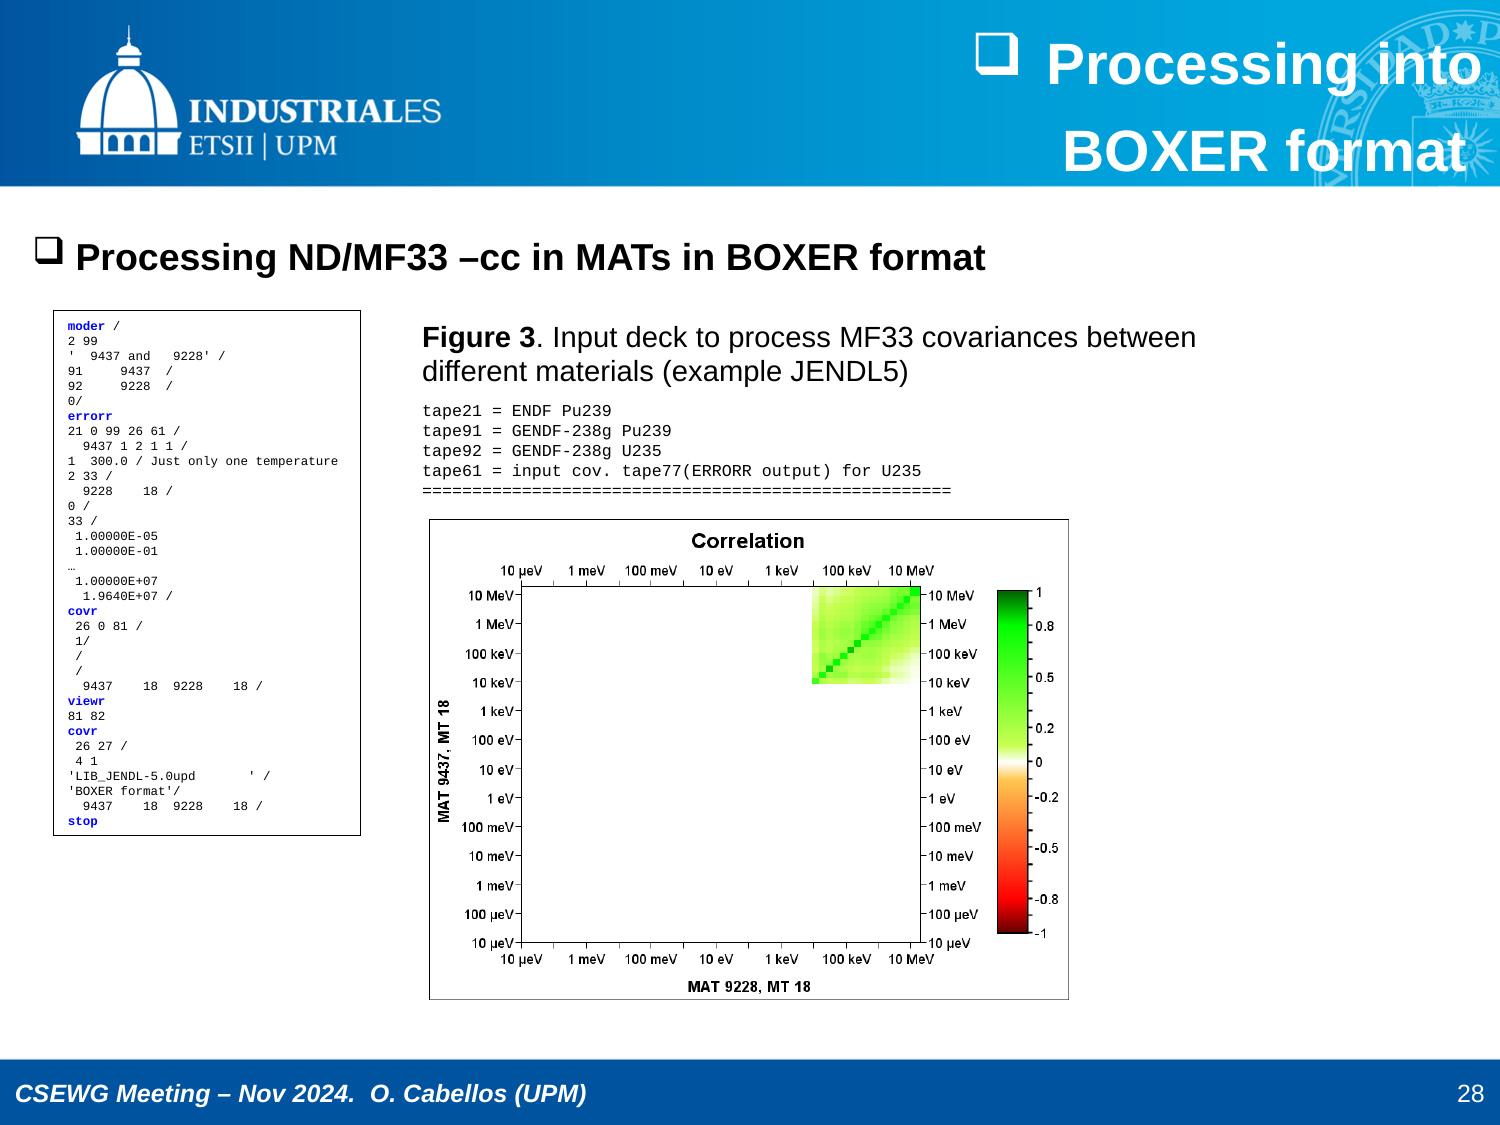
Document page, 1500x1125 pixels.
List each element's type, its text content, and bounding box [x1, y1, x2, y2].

text_box Processing into BOXER format [797, 1, 1499, 191]
text_box Processing ND/MF33 –cc in MATs in BOXER format [17, 214, 1022, 286]
text_box moder / 2 99 ' 9437 and 9228' / 91 9437 / 92 9228 / 0/ errorr 21 0 99 26 61 / 9437 1 2 1 1 / 1 300.0 / Just only one temperature 2 33 / 9228 18 / 0 / 33 / 1.00000E-05 1.00000E-01 … 1.00000E+07 1.9640E+07 / covr 26 0 81 / 1/ / / 9437 18 9228 18 / viewr 81 82 covr 26 27 / 4 1 'LIB_JENDL-5.0upd ' / 'BOXER format'/ 9437 18 9228 18 / stop [53, 310, 361, 836]
text_box Figure 3. Input deck to process MF33 covariances between different materials (example JENDL5) [407, 310, 1223, 396]
text_box tape21 = ENDF Pu239 tape91 = GENDF-238g Pu239 tape92 = GENDF-238g U235 tape61 = input cov. tape77(ERRORR output) for U235 ===================================================== [407, 392, 1176, 508]
picture [0, 0, 1500, 1125]
slide_number 28 [1412, 1070, 1500, 1121]
